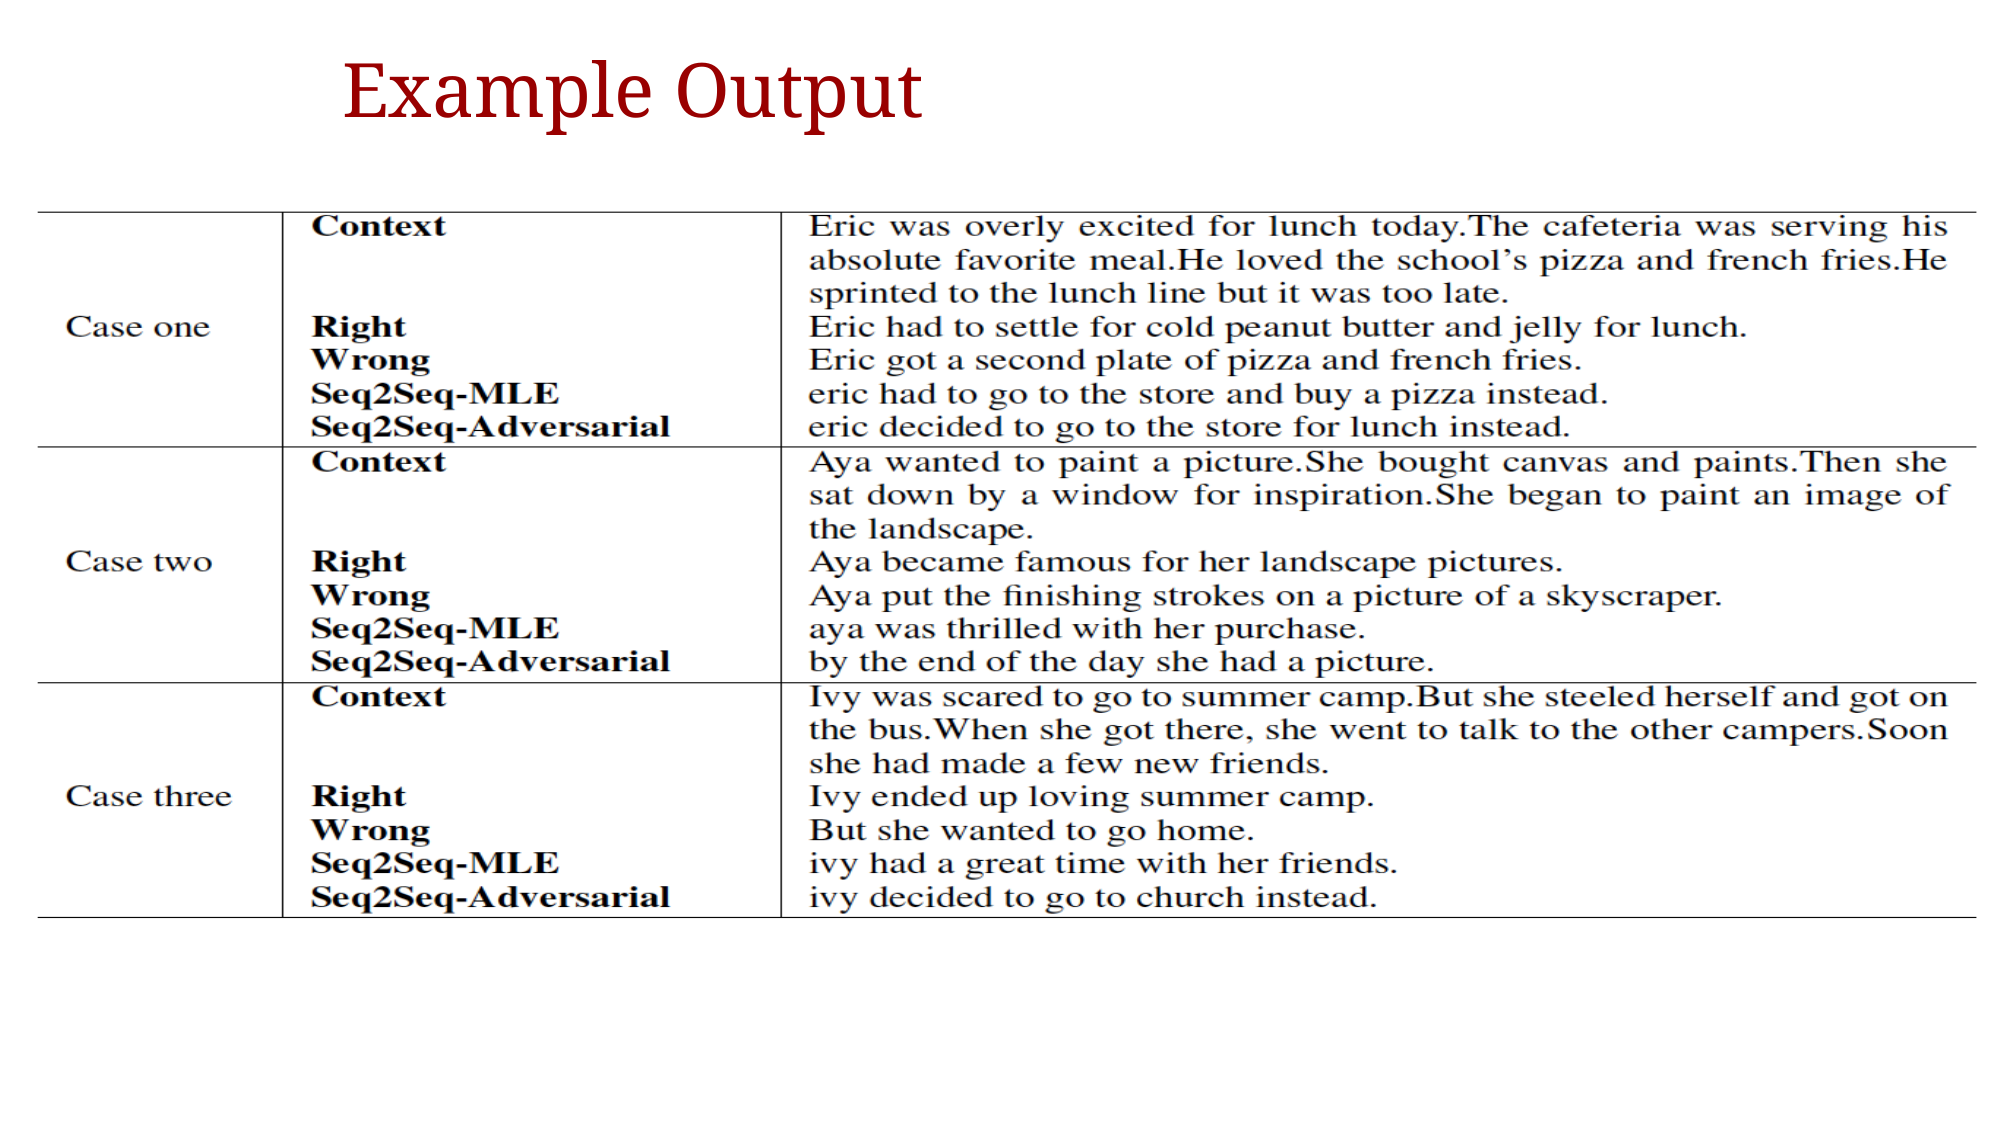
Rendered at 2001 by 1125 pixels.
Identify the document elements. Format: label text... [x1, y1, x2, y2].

picture [0, 181, 2000, 941]
title Example Output [327, 0, 2000, 181]
